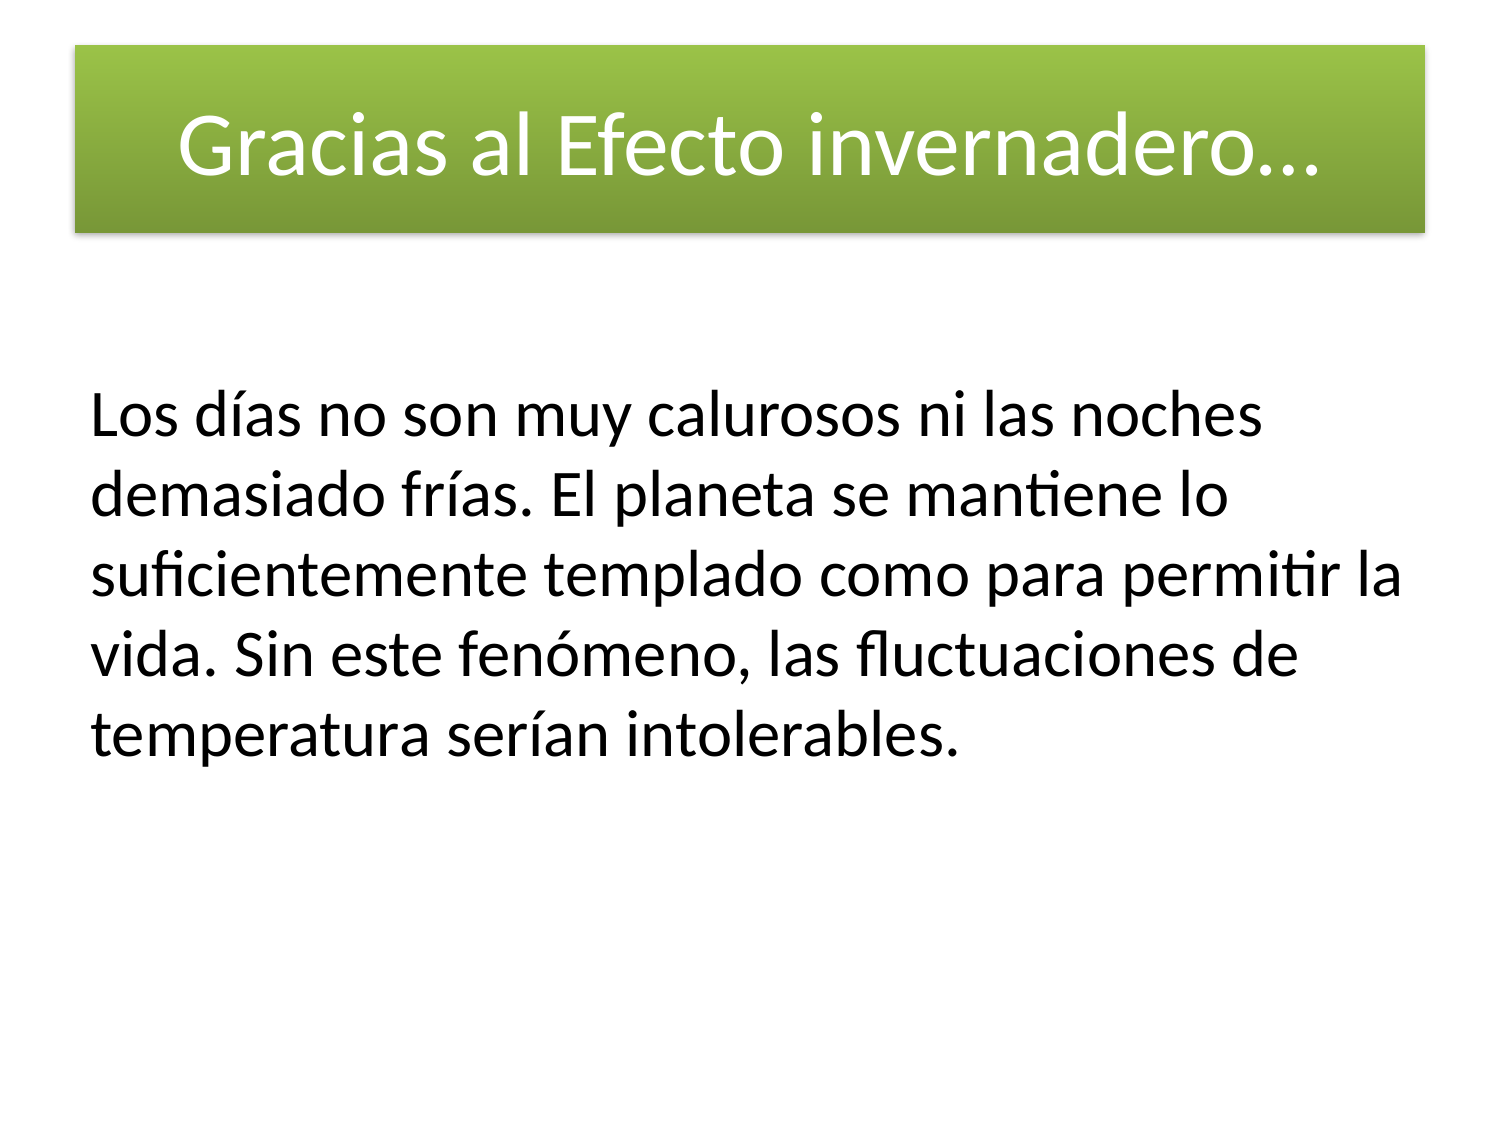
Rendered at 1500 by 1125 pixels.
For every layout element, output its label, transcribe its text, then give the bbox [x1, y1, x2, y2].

list Los días no son muy calurosos ni las noches demasiado frías. El planeta se mantiene lo suficientemente templado como para permitir la vida. Sin este fenómeno, las fluctuaciones de temperatura serían intolerables. [75, 361, 1426, 1105]
title Gracias al Efecto invernadero… [75, 45, 1425, 233]
